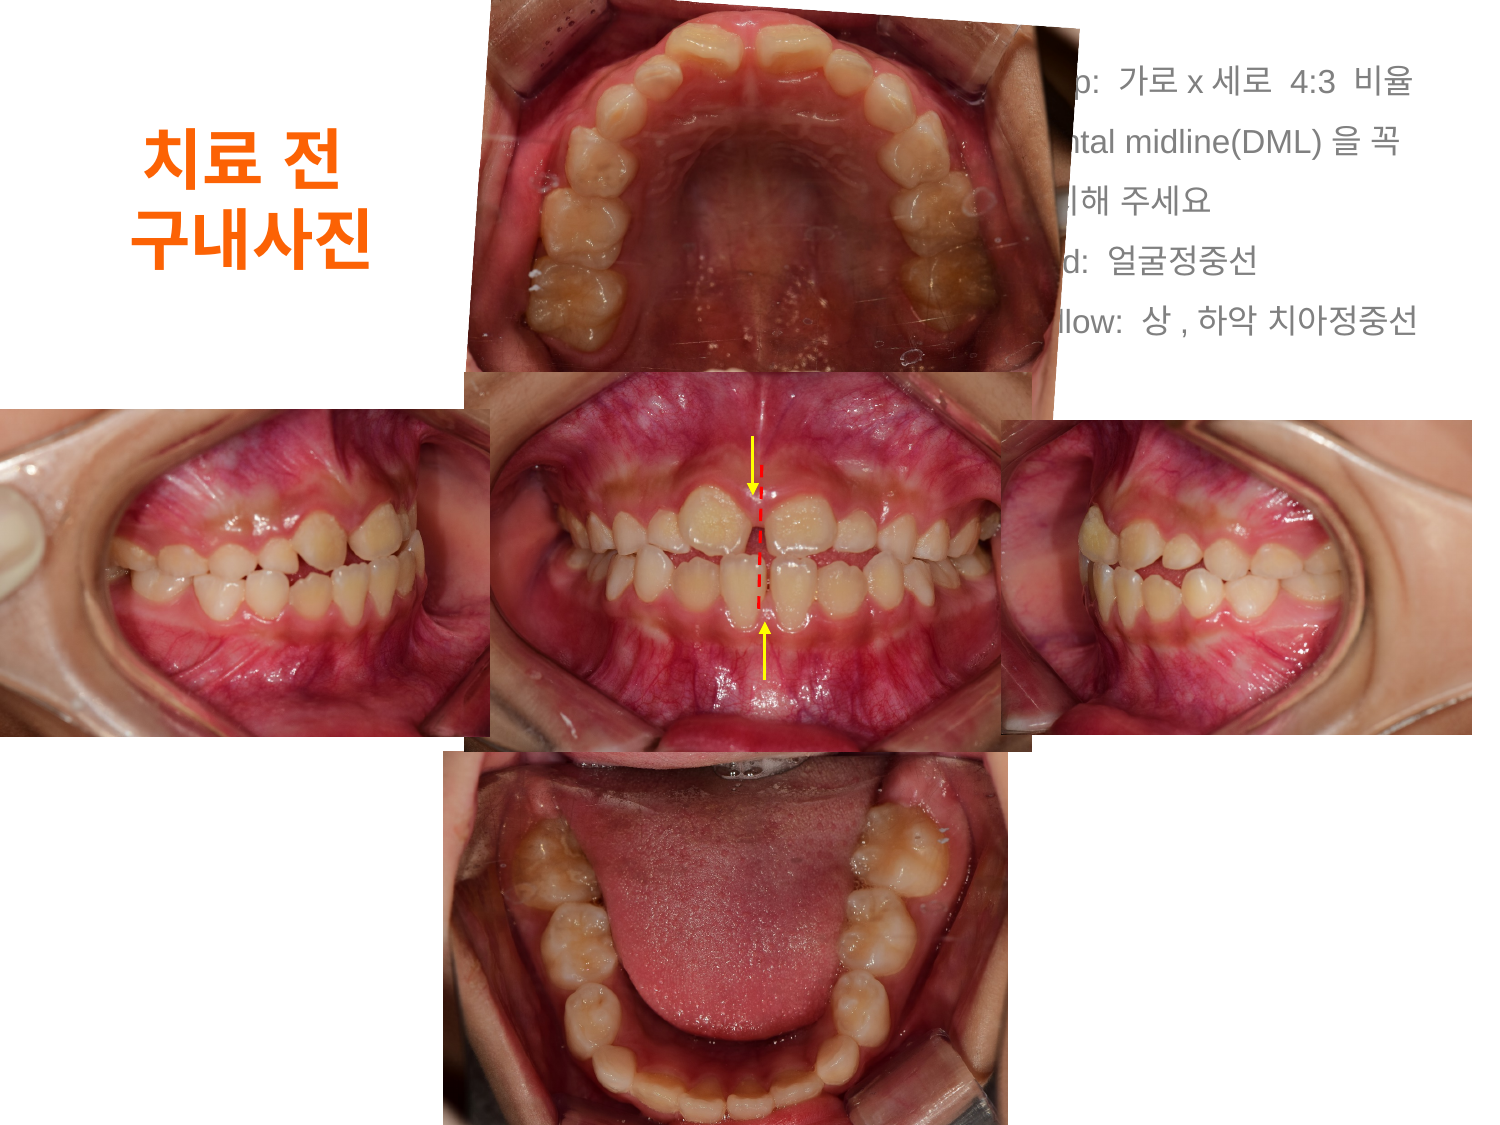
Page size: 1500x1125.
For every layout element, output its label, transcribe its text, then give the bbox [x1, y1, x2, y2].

text_box 치료 전 구내사진 [45, 90, 460, 305]
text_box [758, 464, 762, 613]
text_box Crop: 가로x세로 4:3 비율 Dental midline(DML)을 꼭 표시해 주세요 Red: 얼굴정중선 Yellow: 상,하악 치아정중선 [1072, 33, 1472, 348]
picture [0, 0, 1472, 1125]
